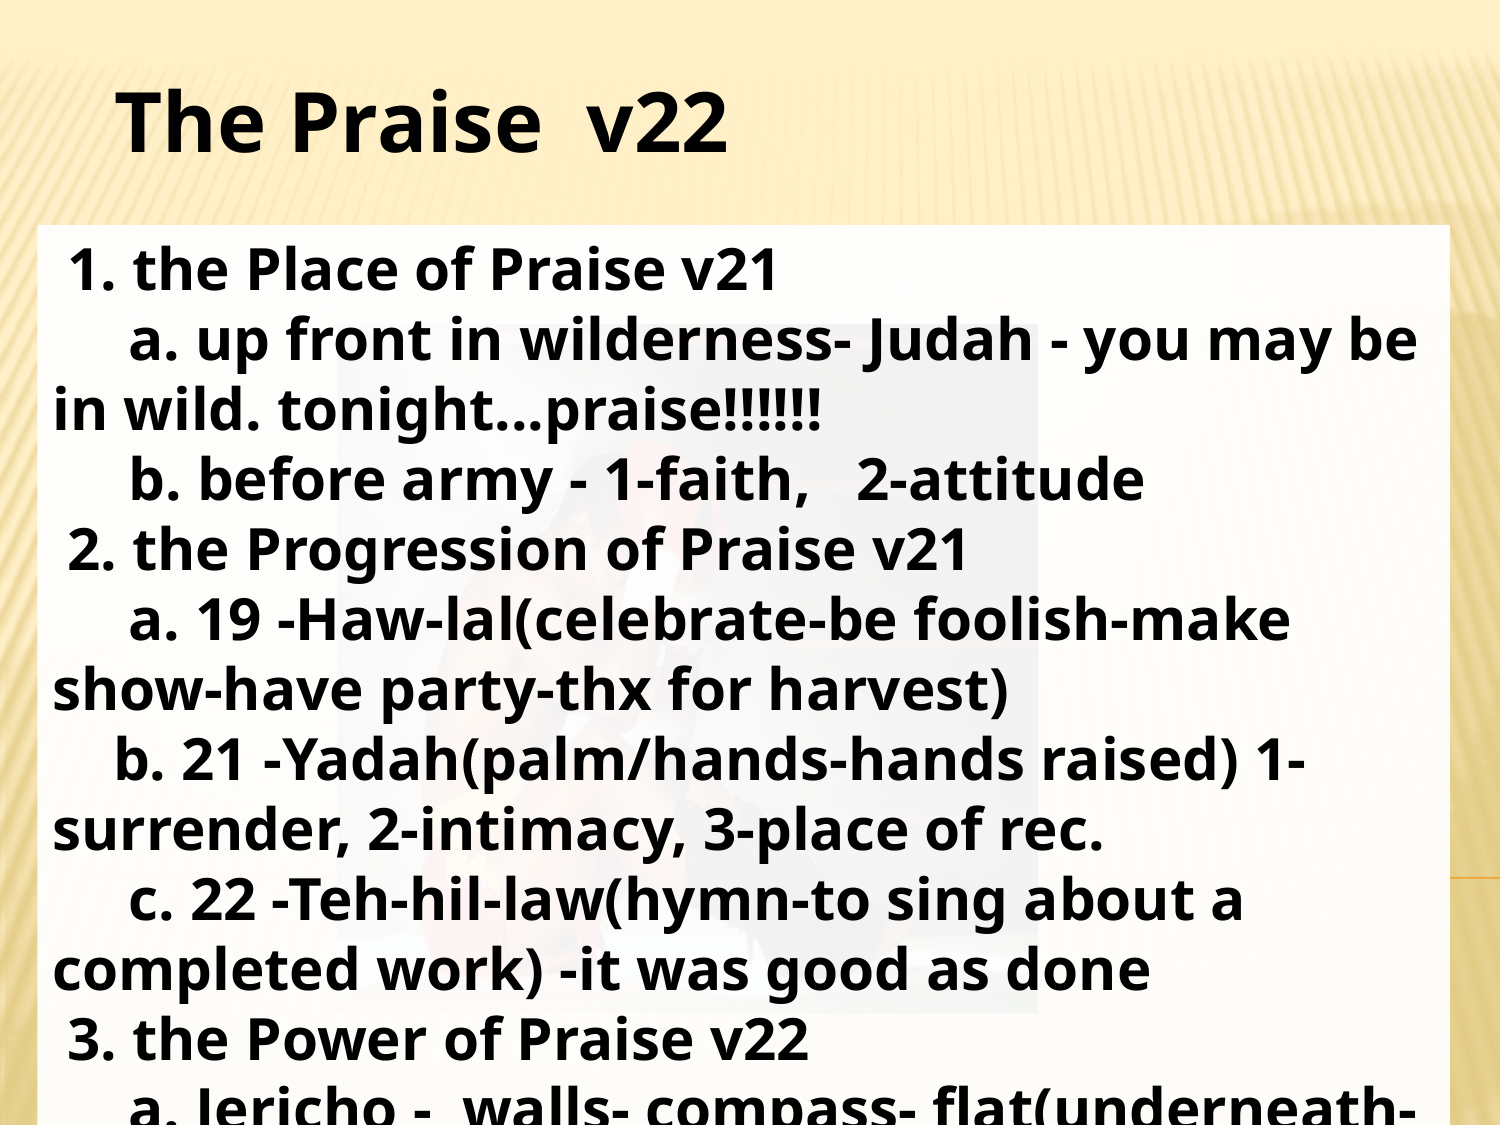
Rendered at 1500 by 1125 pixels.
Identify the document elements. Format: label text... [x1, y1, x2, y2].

title The Praise v22 [99, 0, 1425, 224]
text_box 1. the Place of Praise v21 a. up front in wilderness- Judah - you may be in wild. tonight...praise!!!!!! b. before army - 1-faith, 2-attitude 2. the Progression of Praise v21 a. 19 -Haw-lal(celebrate-be foolish-make show-have party-thx for harvest) b. 21 -Yadah(palm/hands-hands raised) 1-surrender, 2-intimacy, 3-place of rec. c. 22 -Teh-hil-law(hymn-to sing about a completed work) -it was good as done 3. the Power of Praise v22 a. Jericho - walls- compass- flat(underneath-fr. foundation)- shout b. Lord set(recompense) Prov.6:31,“if thief be found, restore 7-fold..” [37, 224, 1450, 1125]
picture [337, 324, 1038, 1013]
